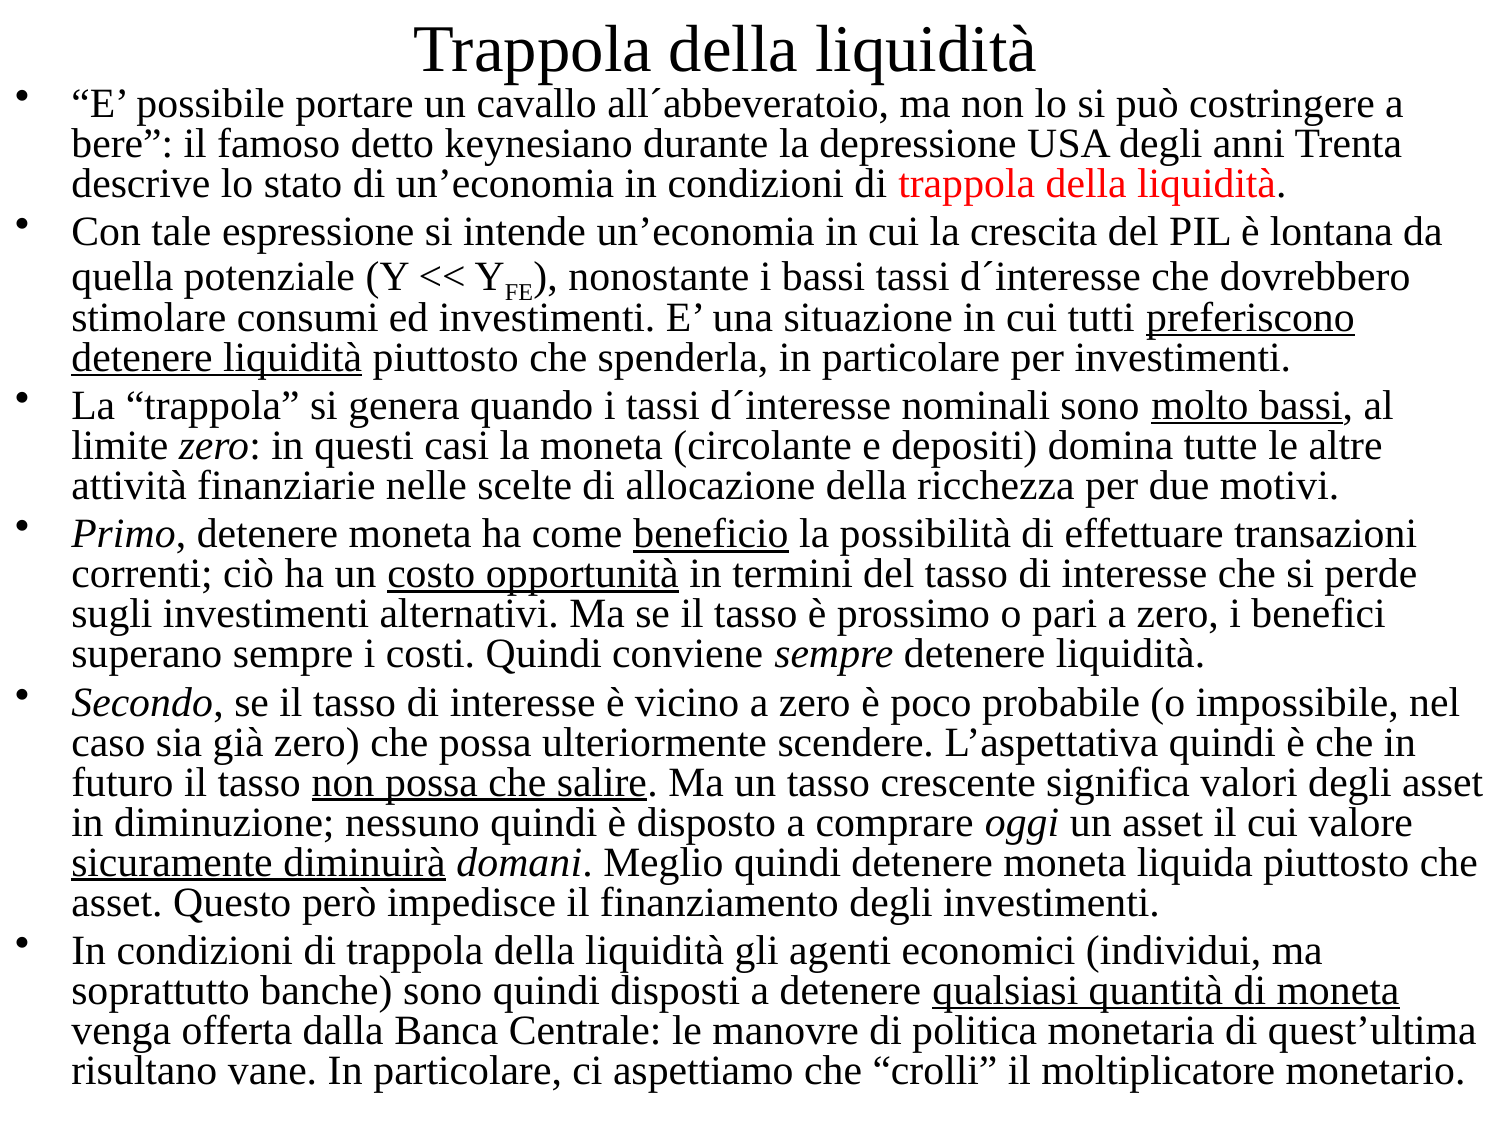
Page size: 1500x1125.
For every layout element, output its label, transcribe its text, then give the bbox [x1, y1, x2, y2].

title Trappola della liquidità [88, 0, 1364, 78]
list “E’ possibile portare un cavallo all´abbeveratoio, ma non lo si può costringere a bere”: il famoso detto keynesiano durante la depressione USA degli anni Trenta descrive lo stato di un’economia in condizioni di trappola della liquidità. Con tale espressione si intende un’economia in cui la crescita del PIL è lontana da quella potenziale (Y << YFE), nonostante i bassi tassi d´interesse che dovrebbero stimolare consumi ed investimenti. E’ una situazione in cui tutti preferiscono detenere liquidità piuttosto che spenderla, in particolare per investimenti. La “trappola” si genera quando i tassi d´interesse nominali sono molto bassi, al limite zero: in questi casi la moneta (circolante e depositi) domina tutte le altre attività finanziarie nelle scelte di allocazione della ricchezza per due motivi. Primo, detenere moneta ha come beneficio la possibilità di effettuare transazioni correnti; ciò ha un costo opportunità in termini del tasso di interesse che si perde sugli investimenti alternativi. Ma se il tasso è prossimo o pari a zero, i benefici superano sempre i costi. Quindi conviene sempre detenere liquidità. Secondo, se il tasso di interesse è vicino a zero è poco probabile (o impossibile, nel caso sia già zero) che possa ulteriormente scendere. L’aspettativa quindi è che in futuro il tasso non possa che salire. Ma un tasso crescente significa valori degli asset in diminuzione; nessuno quindi è disposto a comprare oggi un asset il cui valore sicuramente diminuirà domani. Meglio quindi detenere moneta liquida piuttosto che asset. Questo però impedisce il finanziamento degli investimenti. In condizioni di trappola della liquidità gli agenti economici (individui, ma soprattutto banche) sono quindi disposti a detenere qualsiasi quantità di moneta venga offerta dalla Banca Centrale: le manovre di politica monetaria di quest’ultima risultano vane. In particolare, ci aspettiamo che “crolli” il moltiplicatore monetario. [0, 78, 1500, 1125]
